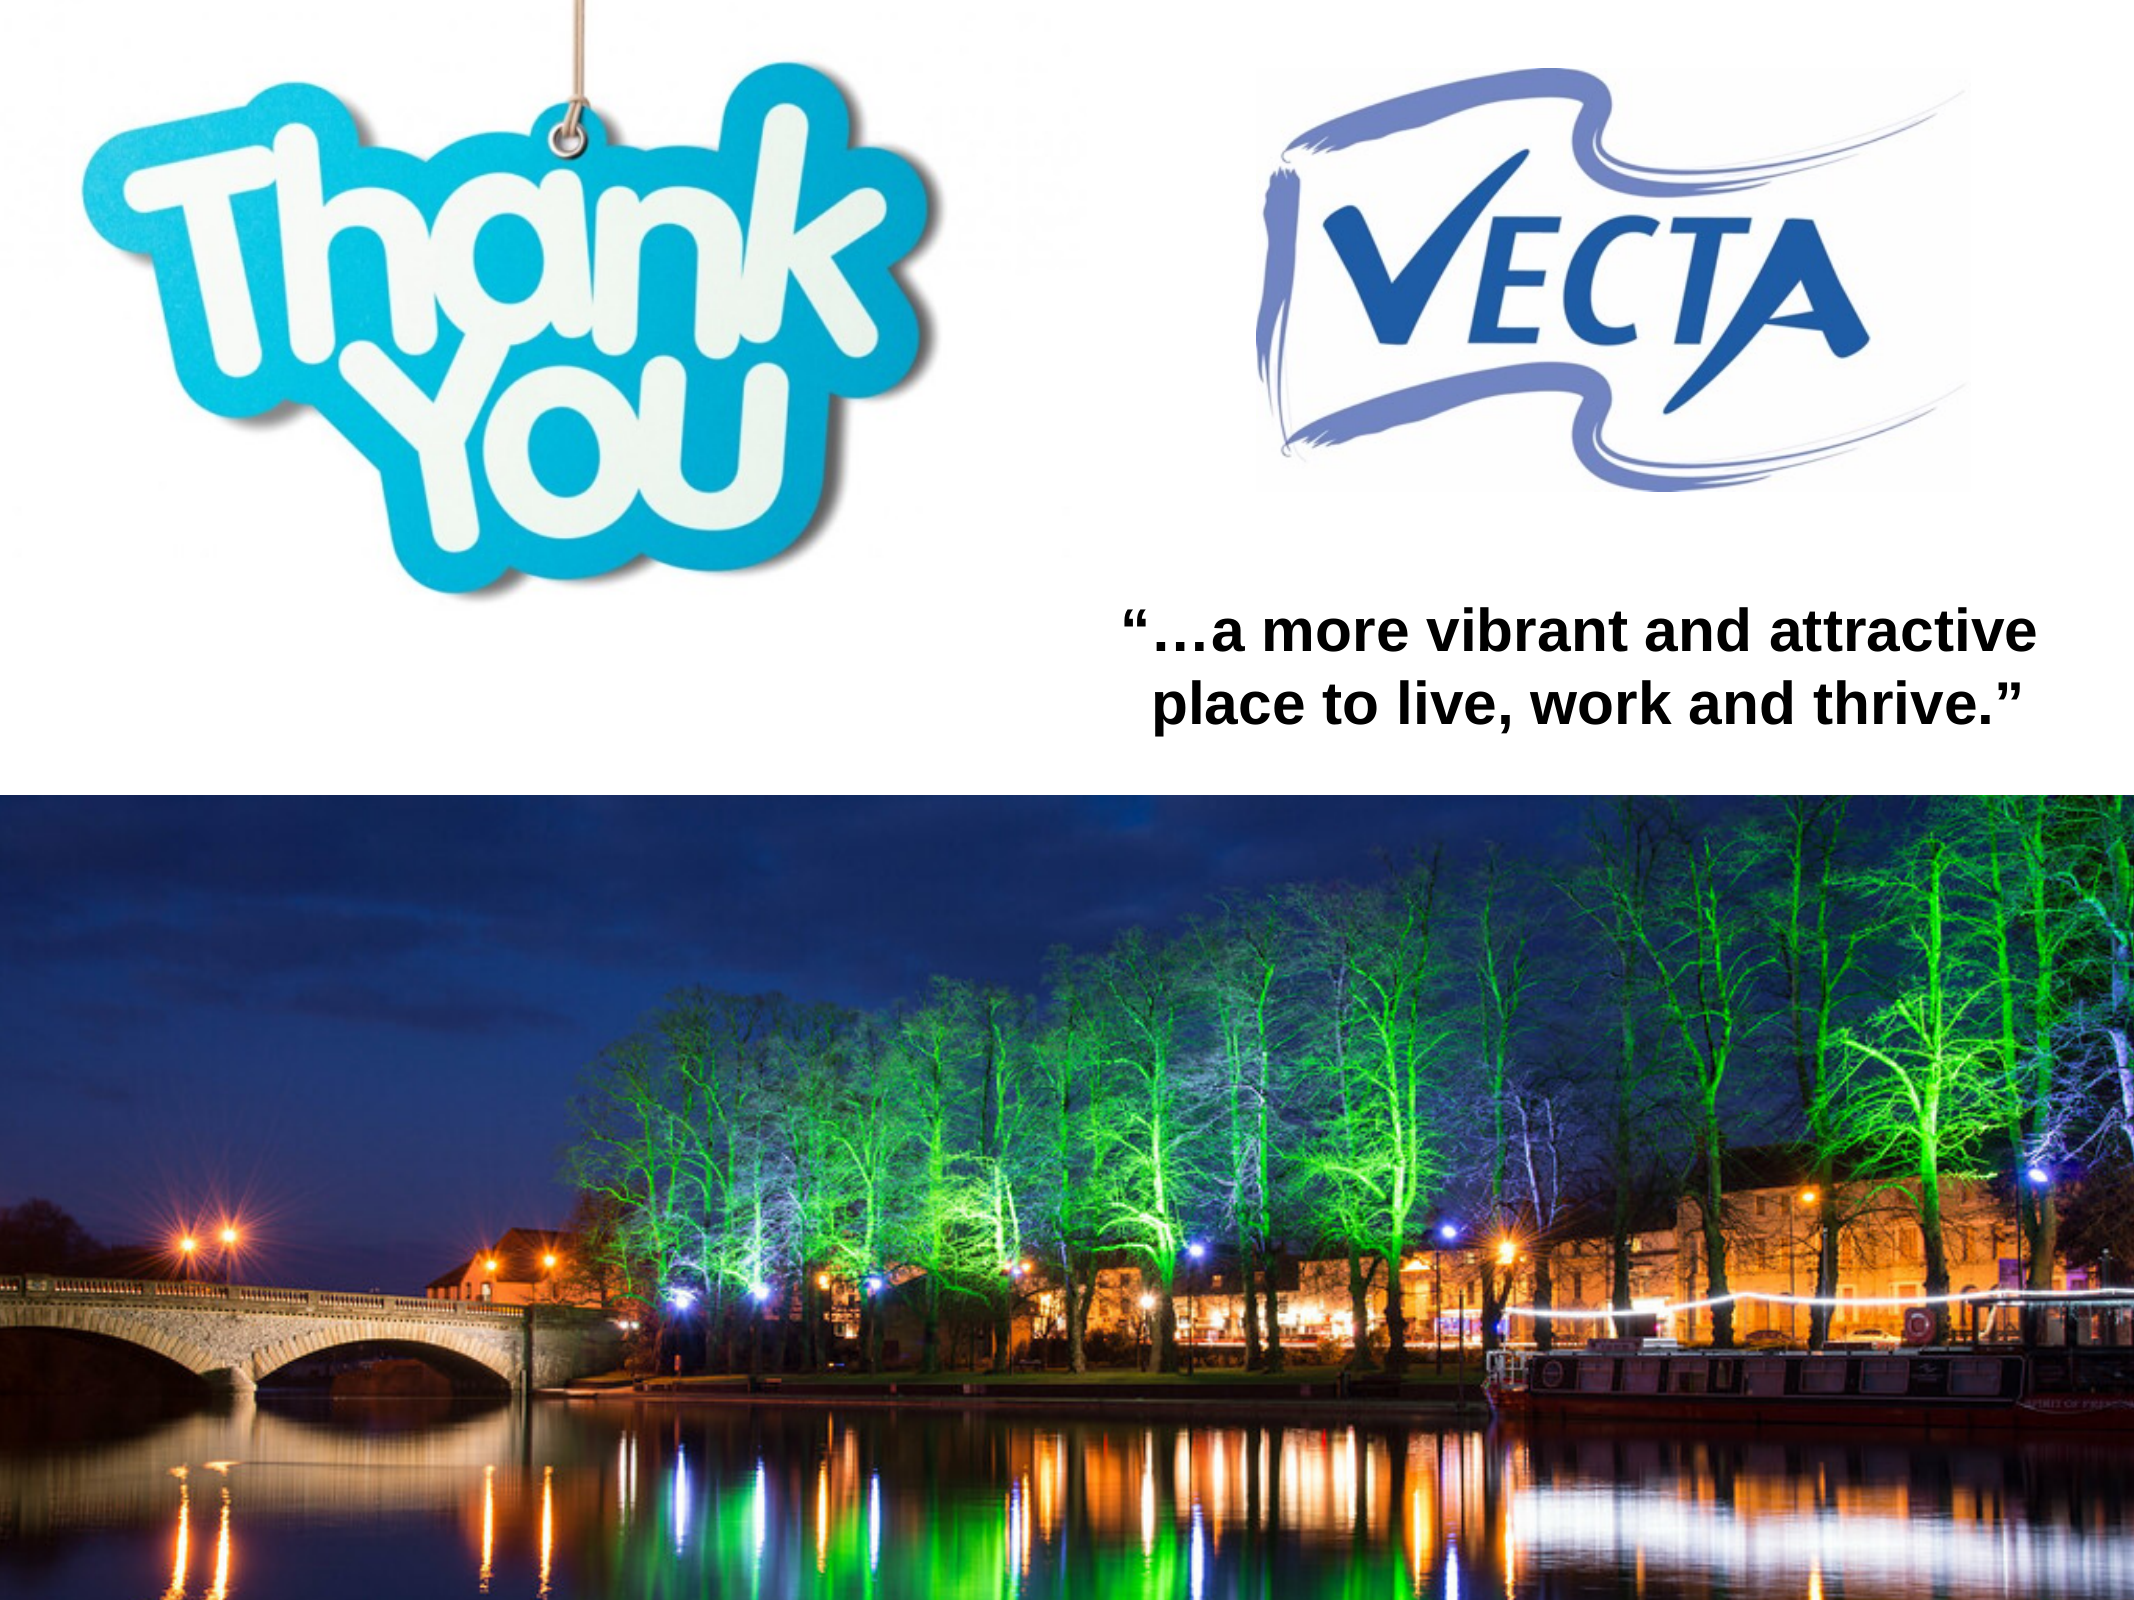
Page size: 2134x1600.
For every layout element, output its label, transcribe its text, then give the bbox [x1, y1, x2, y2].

picture [1256, 68, 1971, 492]
picture [0, 795, 2134, 1600]
text_box “…a more vibrant and attractive place to live, work and thrive.” [1112, 583, 2065, 745]
picture [0, 0, 1088, 619]
